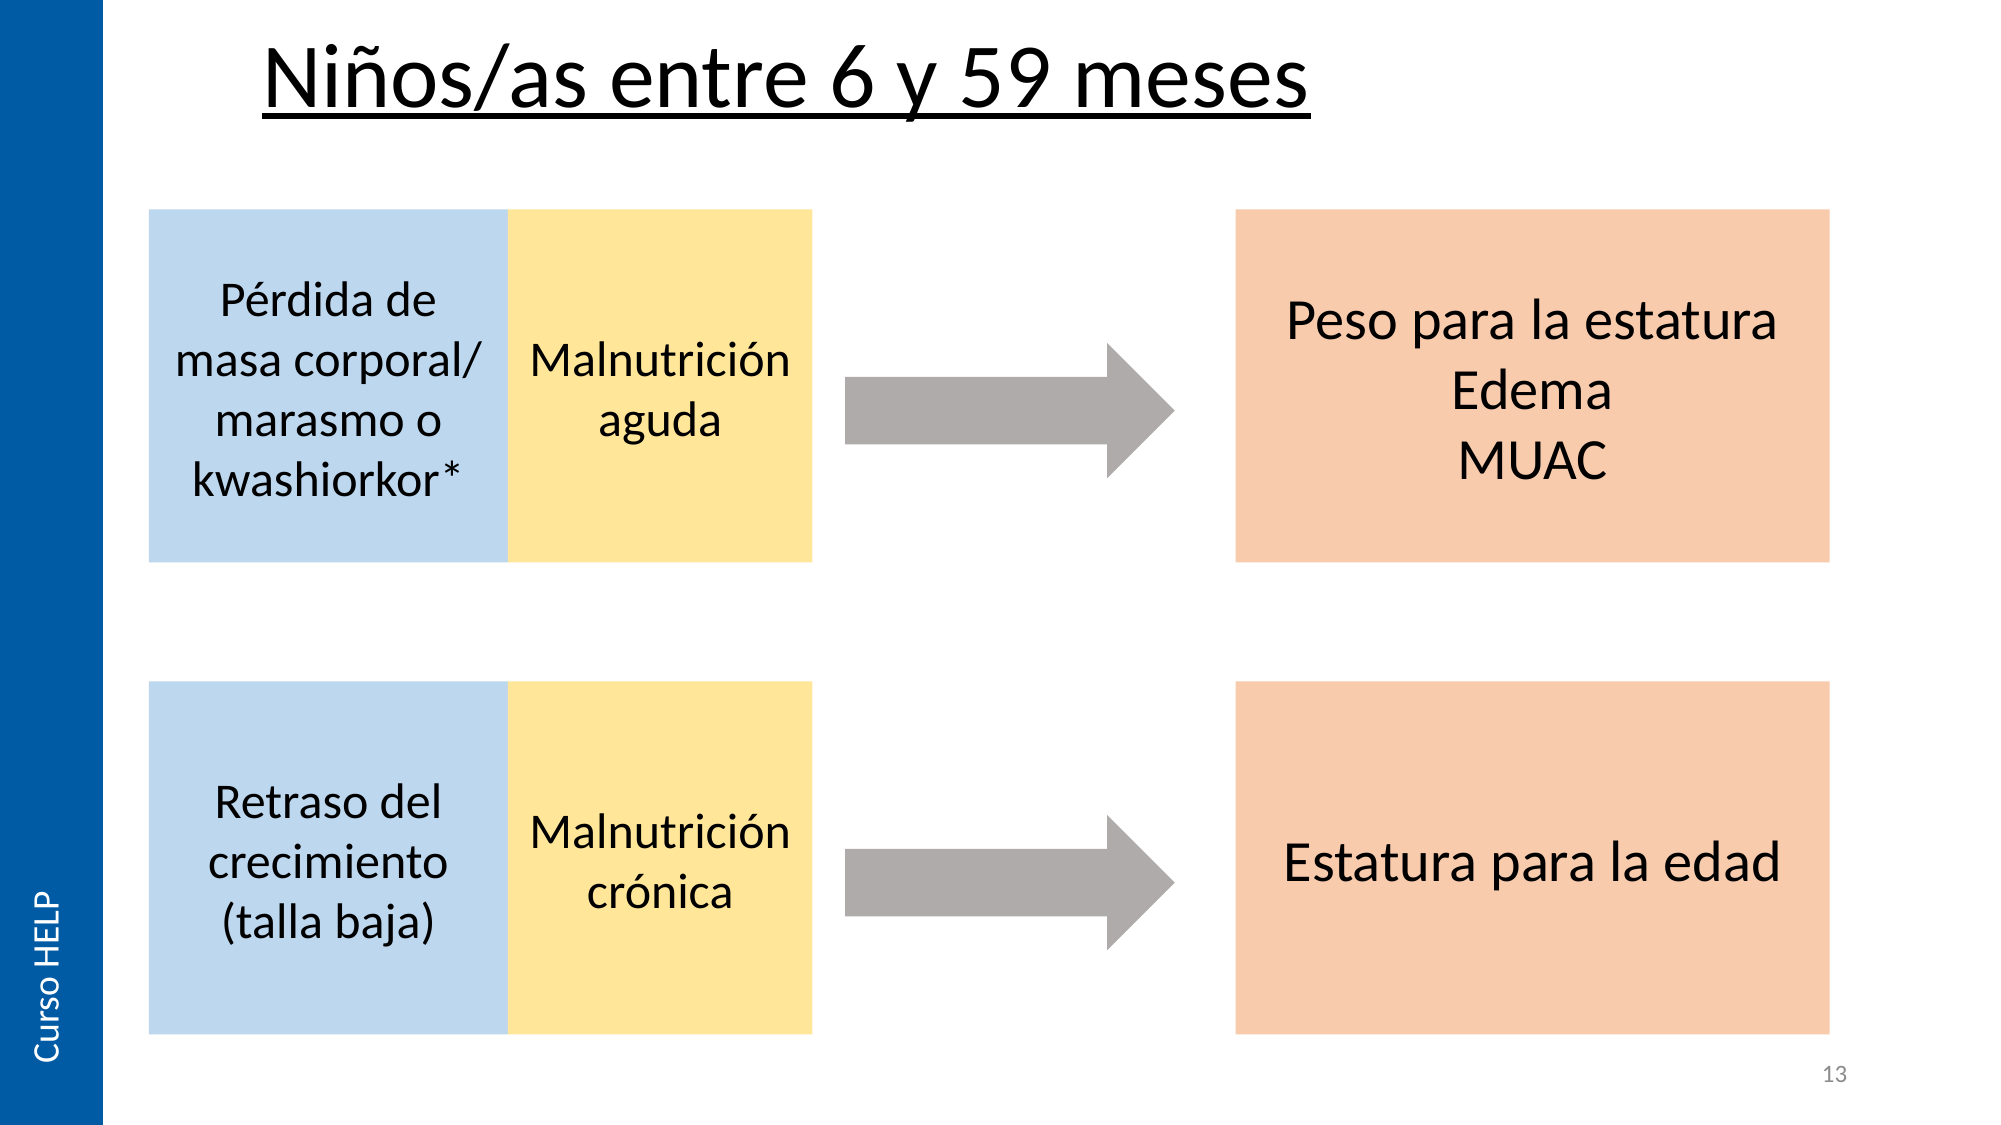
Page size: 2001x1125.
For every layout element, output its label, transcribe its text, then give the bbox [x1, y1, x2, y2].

text_box Estatura para la edad [1235, 680, 1831, 1036]
text_box Peso para la estatura Edema MUAC [1235, 208, 1831, 563]
text_box Malnutrición crónica [507, 680, 813, 1036]
text_box Retraso del crecimiento (talla baja) [148, 680, 507, 1036]
text_box Niños/as entre 6 y 59 meses [148, 0, 1424, 135]
text_box Pérdida de masa corporal/ marasmo o kwashiorkor* [148, 208, 507, 563]
text_box [844, 812, 1177, 953]
slide_number 13 [1412, 1042, 1863, 1103]
text_box [0, 0, 104, 1125]
text_box [844, 340, 1177, 481]
text_box Malnutrición aguda [507, 208, 813, 563]
text_box Curso HELP [13, 841, 90, 1079]
